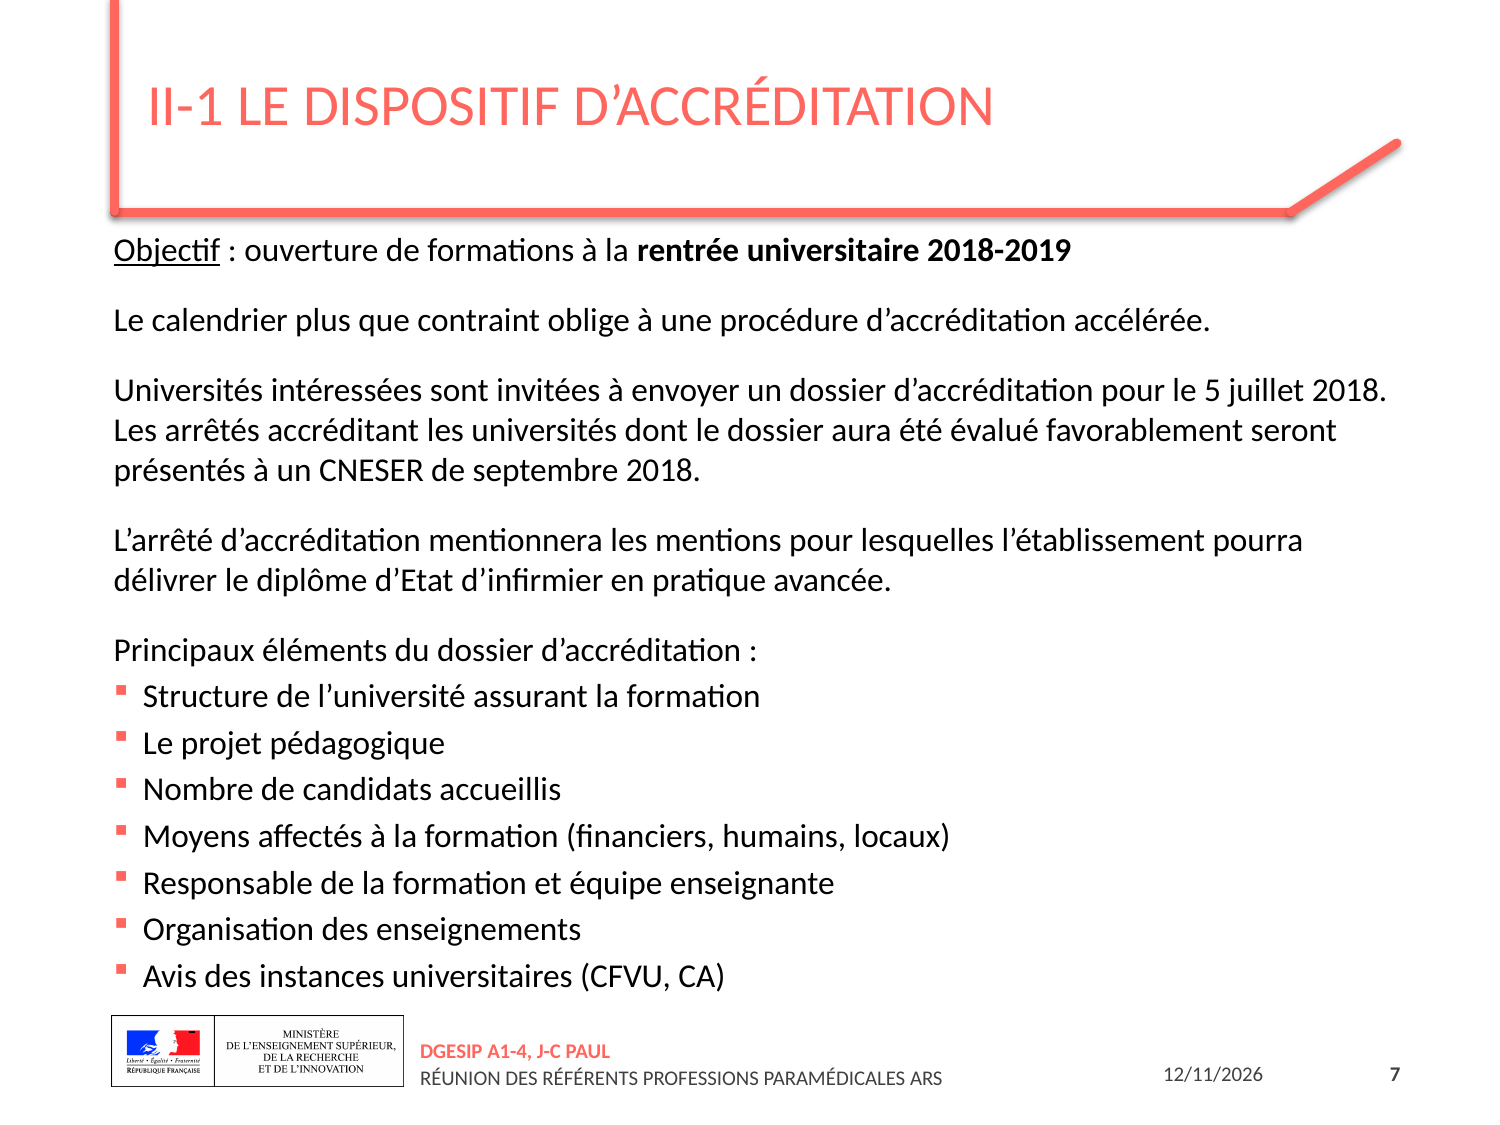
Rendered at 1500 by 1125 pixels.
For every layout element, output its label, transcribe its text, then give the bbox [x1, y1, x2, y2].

footer DGESIP A1-4, j-C PAUL Réunion des Référents professions paramédicales ARS [405, 1007, 1255, 1118]
list Objectif : ouverture de formations à la rentrée universitaire 2018-2019 Le calendrier plus que contraint oblige à une procédure d’accréditation accélérée. Universités intéressées sont invitées à envoyer un dossier d’accréditation pour le 5 juillet 2018. Les arrêtés accréditant les universités dont le dossier aura été évalué favorablement seront présentés à un CNESER de septembre 2018. L’arrêté d’accréditation mentionnera les mentions pour lesquelles l’établissement pourra délivrer le diplôme d’Etat d’infirmier en pratique avancée. Principaux éléments du dossier d’accréditation : Structure de l’université assurant la formation Le projet pédagogique Nombre de candidats accueillis Moyens affectés à la formation (financiers, humains, locaux) Responsable de la formation et équipe enseignante Organisation des enseignements Avis des instances universitaires (CFVU, CA) [98, 221, 1416, 914]
picture [111, 1015, 404, 1087]
text_box [108, 252, 1402, 1007]
title II-1 Le dispositif d’accréditation [132, 24, 1425, 181]
slide_number 7 [1364, 1042, 1416, 1103]
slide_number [1148, 1042, 1364, 1103]
